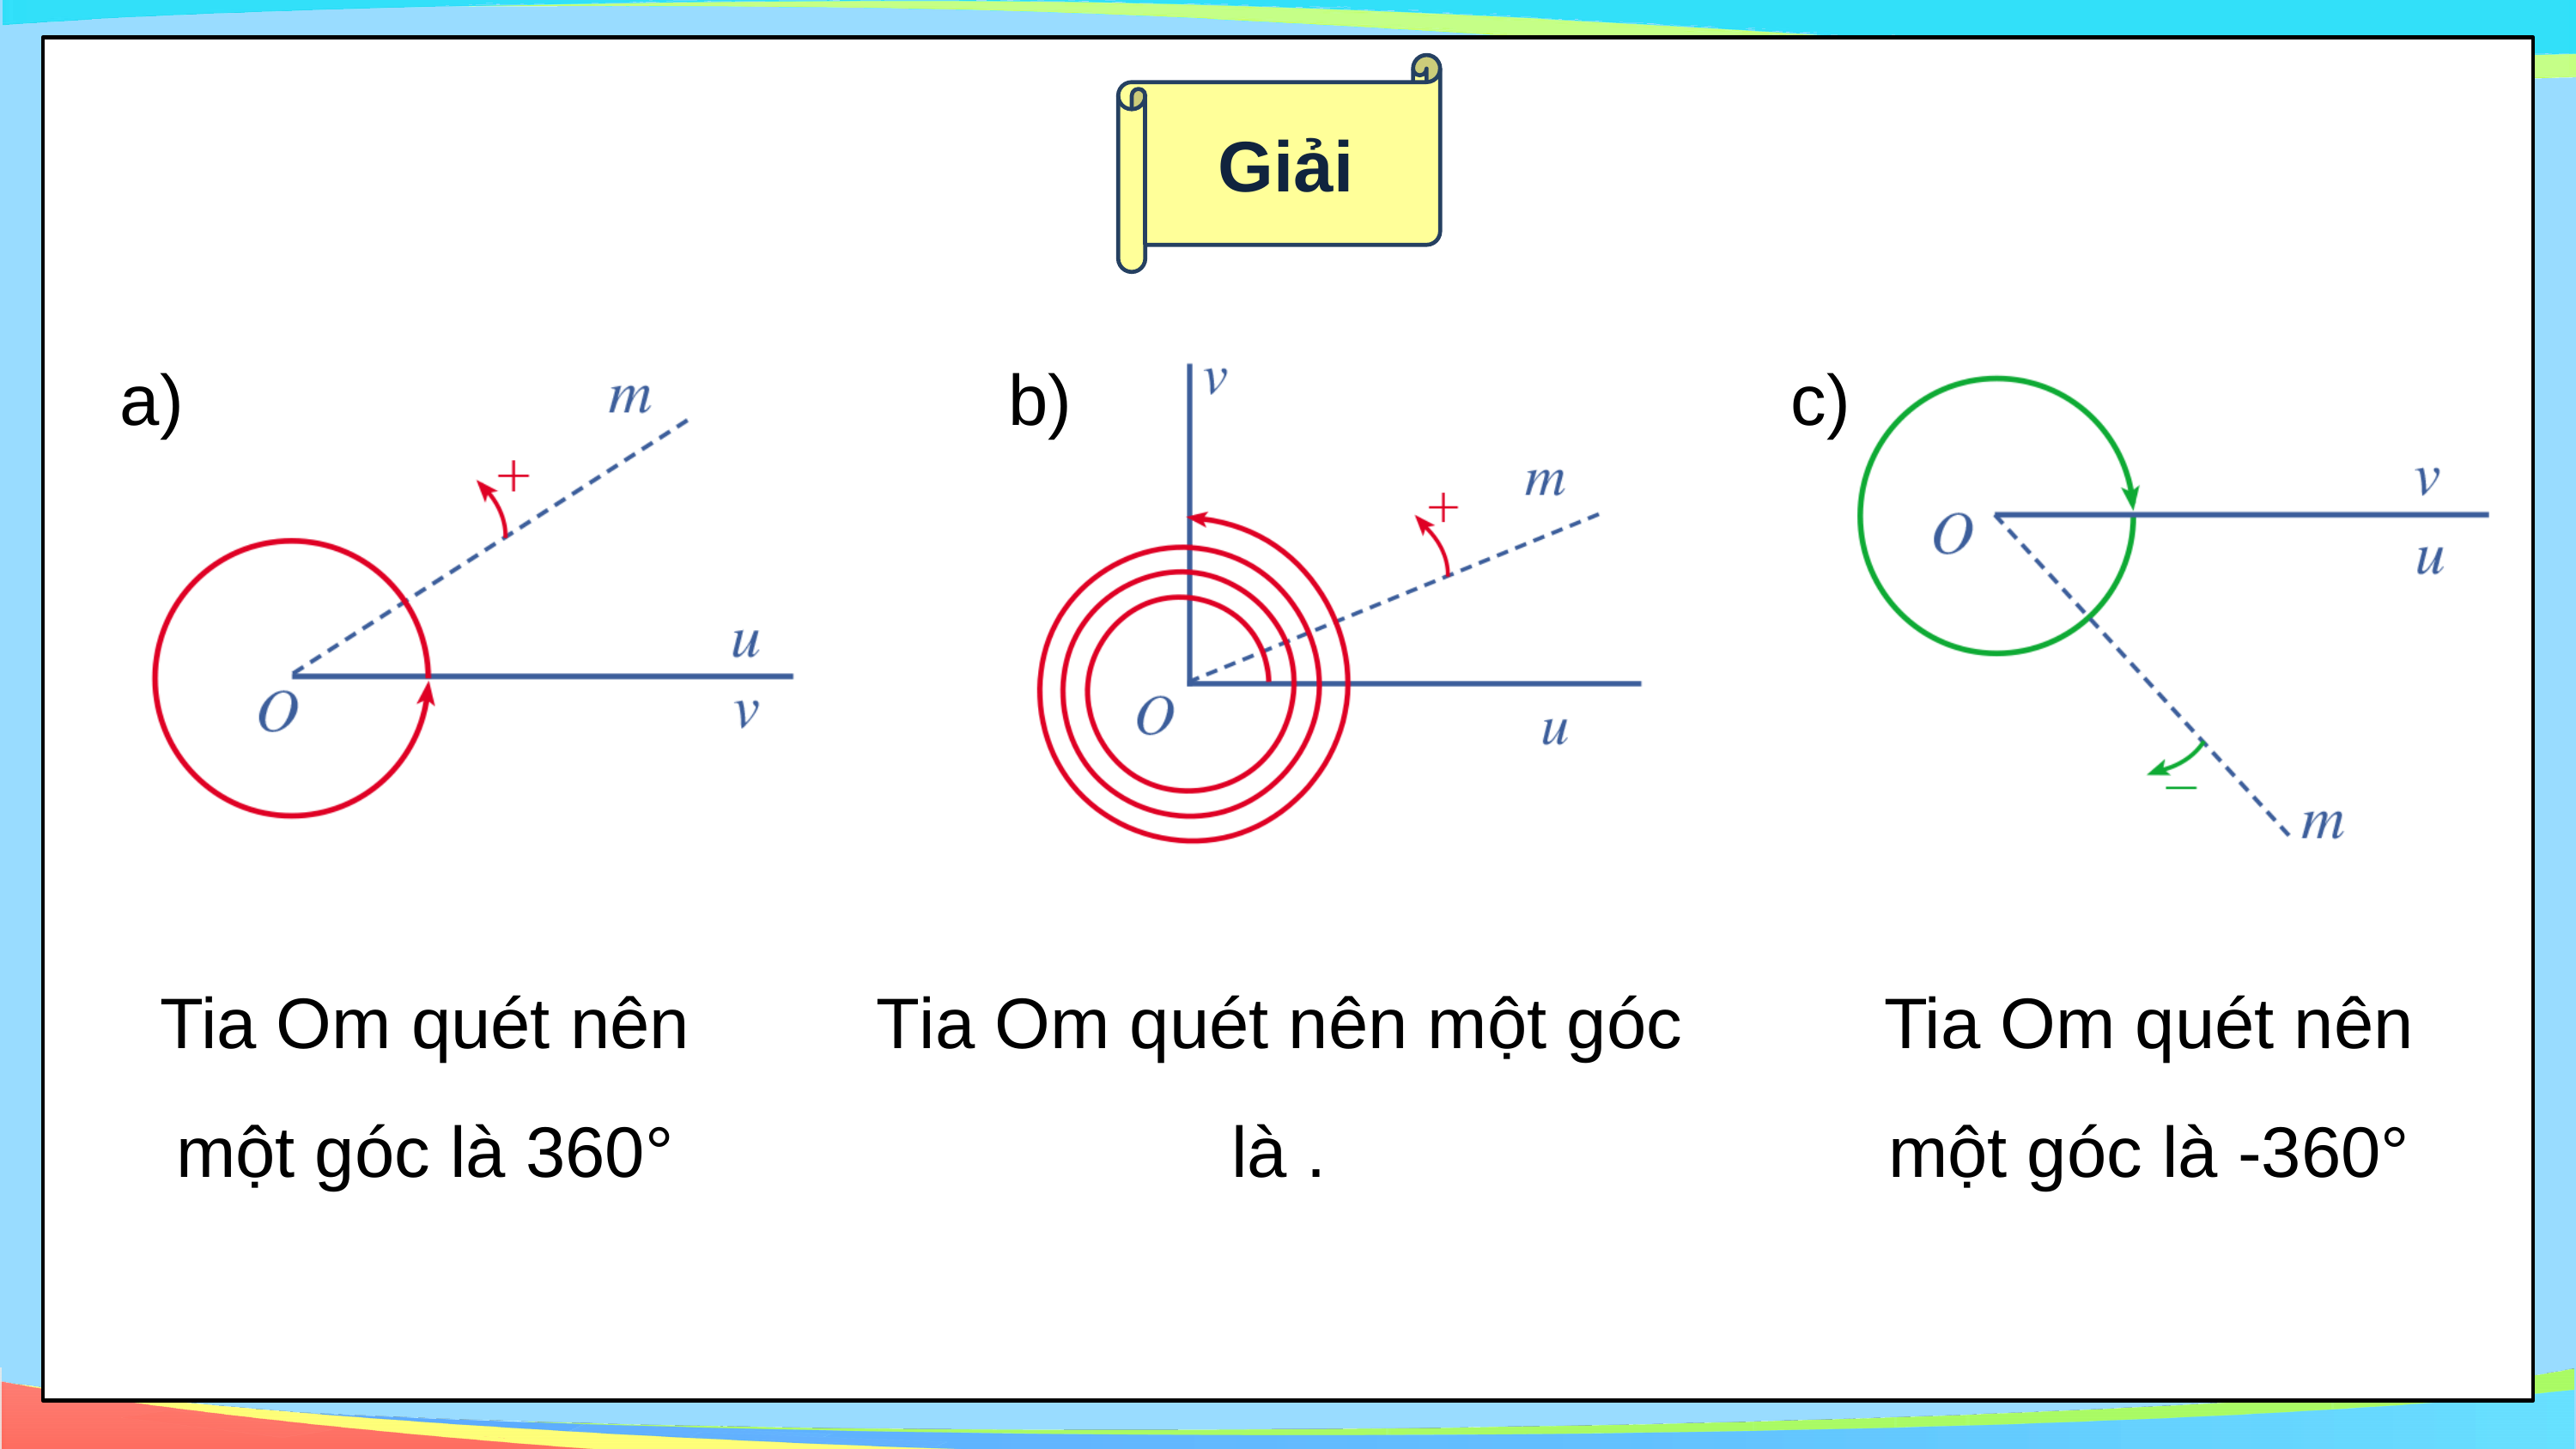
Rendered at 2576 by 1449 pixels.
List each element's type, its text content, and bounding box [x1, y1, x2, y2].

text_box Tia Om quét nên một góc là 360° [107, 928, 743, 1198]
text_box [43, 37, 2534, 1401]
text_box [1777, 347, 2510, 857]
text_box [106, 347, 834, 829]
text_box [995, 347, 1680, 847]
picture [0, 1367, 2574, 1449]
text_box Tia Om quét nên một góc là -360° [1831, 928, 2467, 1198]
text_box Giải [1116, 52, 1443, 274]
picture [0, 0, 2576, 81]
